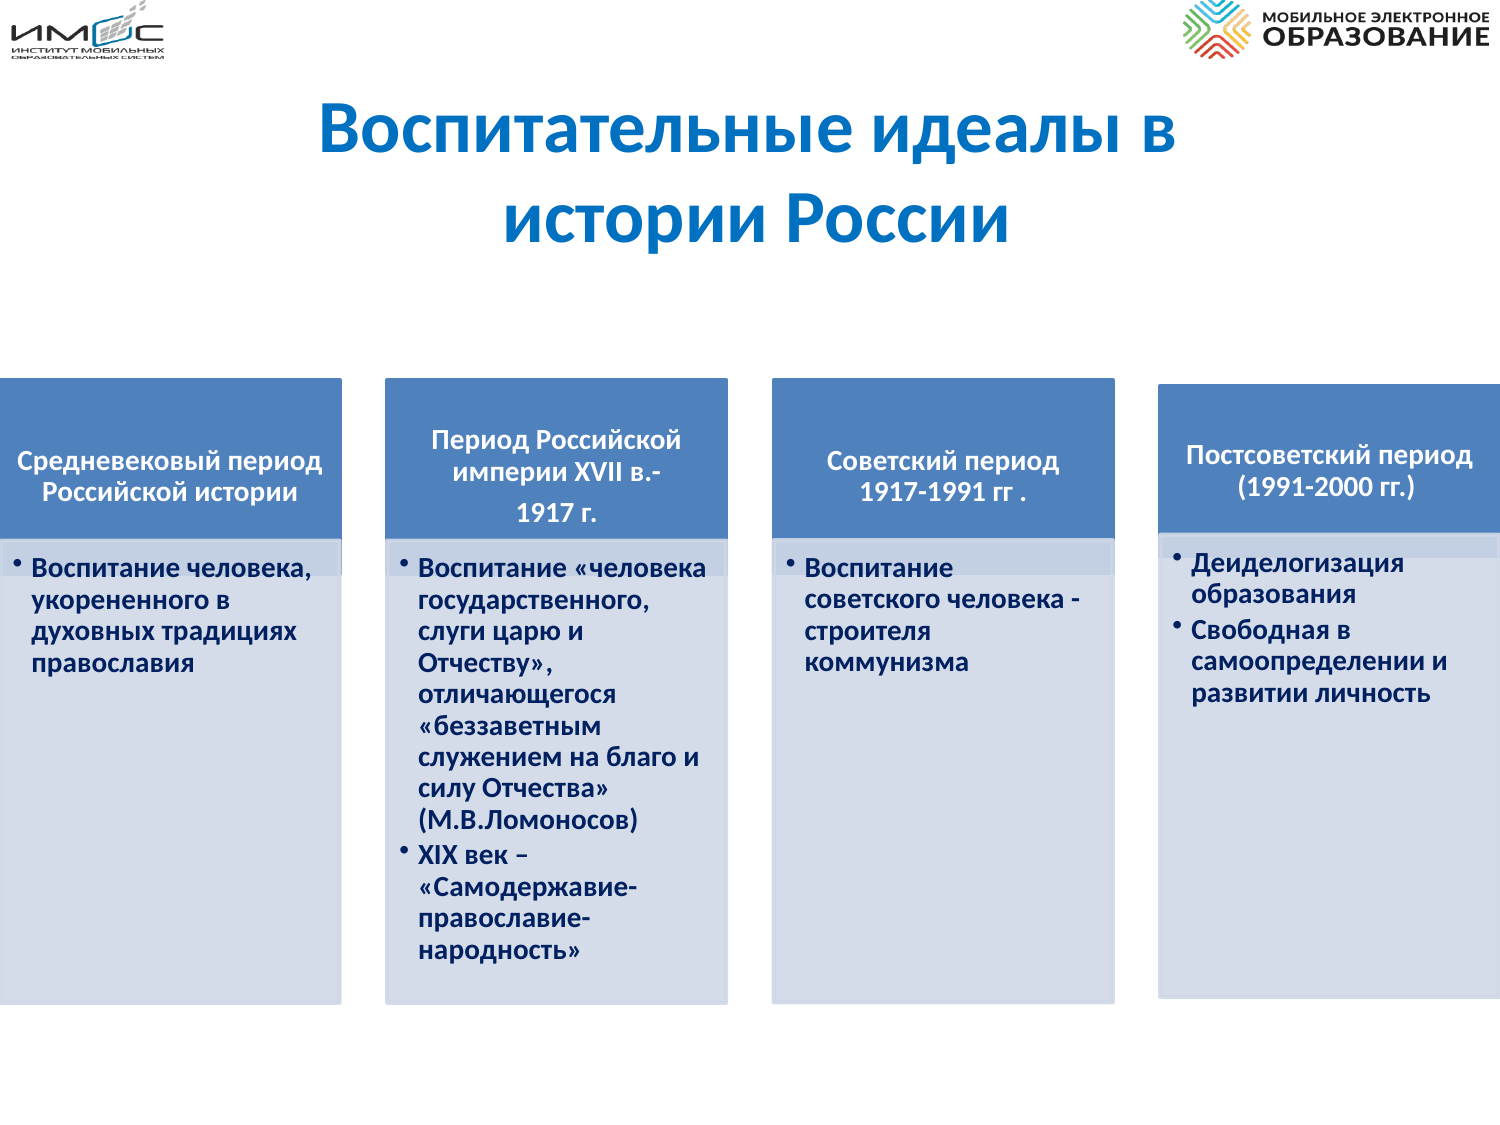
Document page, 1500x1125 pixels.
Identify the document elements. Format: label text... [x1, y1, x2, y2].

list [0, 257, 1500, 1125]
picture [11, 0, 164, 59]
text_box Воспитательные идеалы в истории России [81, 70, 1432, 255]
picture [1183, 0, 1489, 59]
